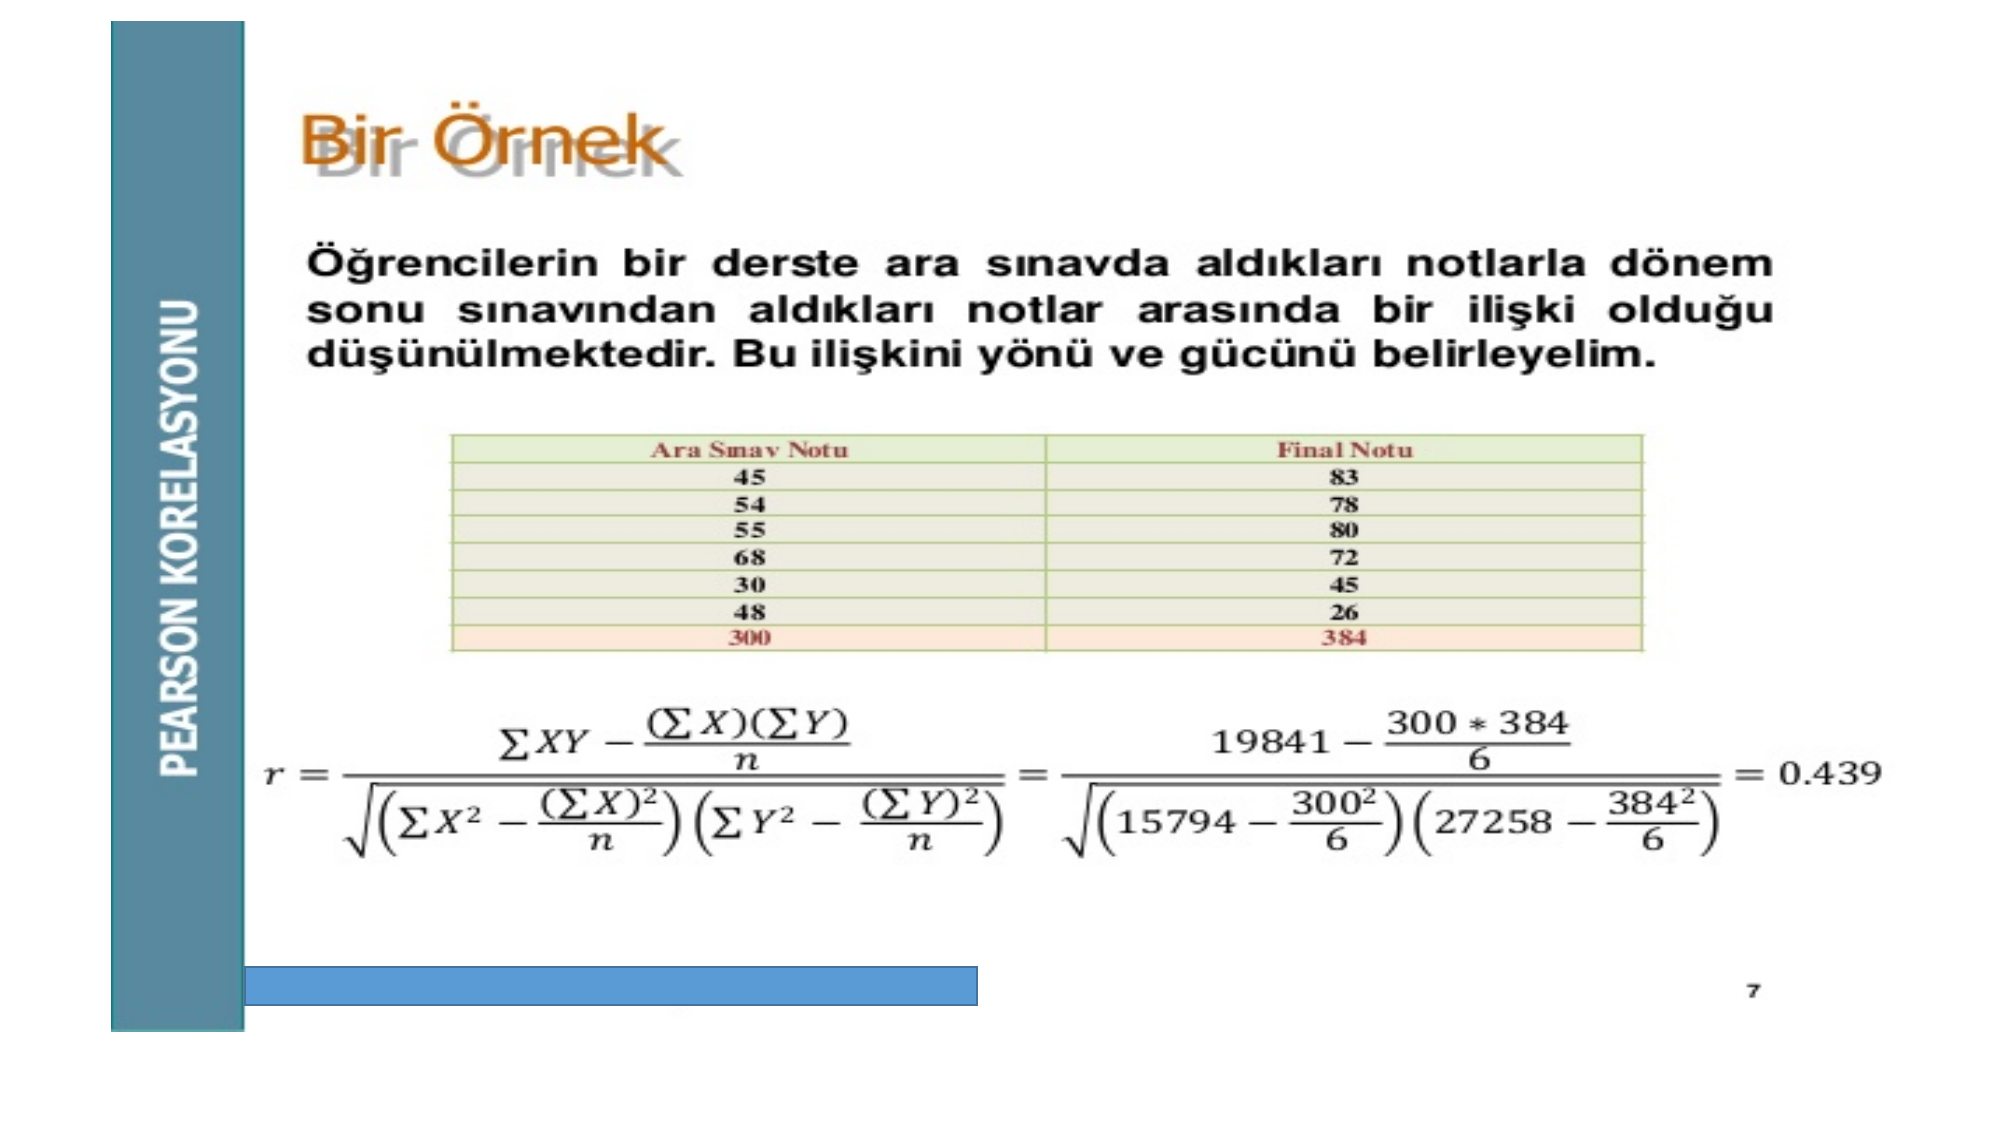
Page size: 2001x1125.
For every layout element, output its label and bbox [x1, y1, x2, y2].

list [111, 21, 1896, 1032]
